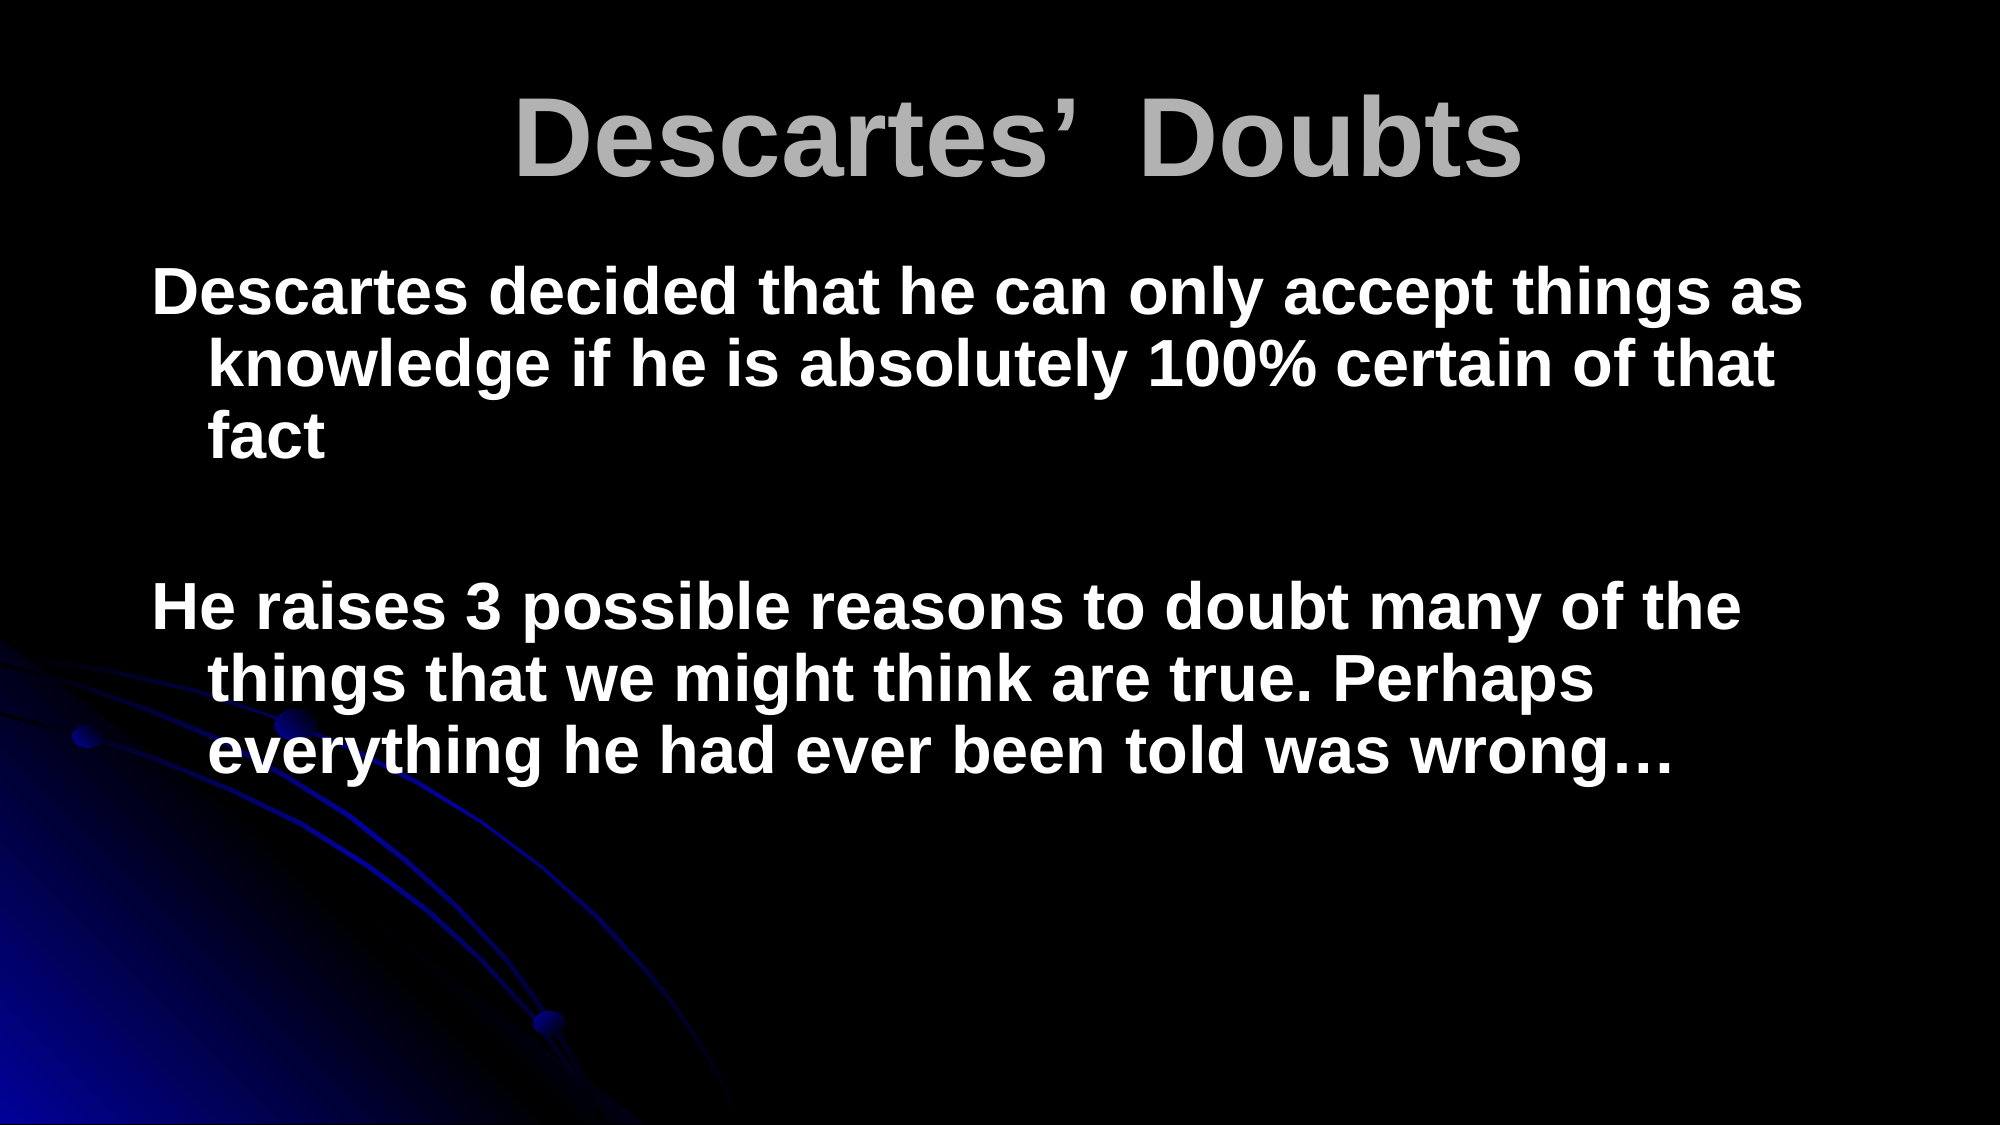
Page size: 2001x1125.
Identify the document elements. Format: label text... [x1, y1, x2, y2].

title Descartes’ Doubts [324, 37, 1713, 225]
list Descartes decided that he can only accept things as knowledge if he is absolutely 100% certain of that fact He raises 3 possible reasons to doubt many of the things that we might think are true. Perhaps everything he had ever been told was wrong… [136, 249, 1834, 1100]
